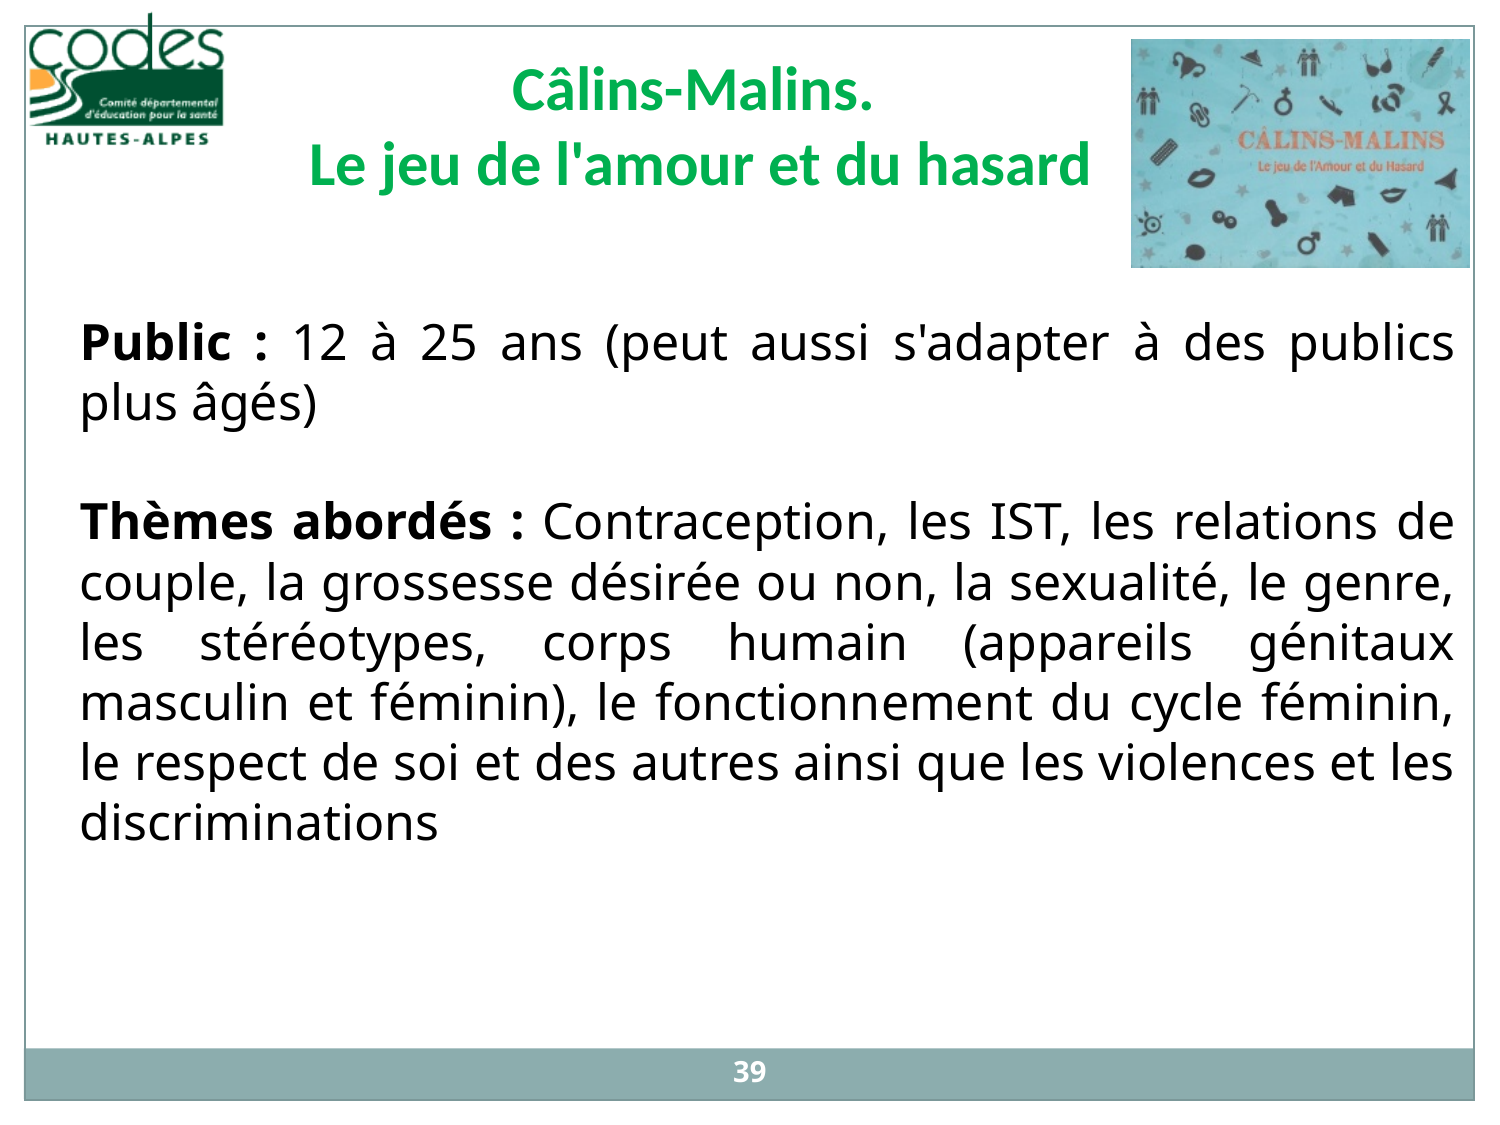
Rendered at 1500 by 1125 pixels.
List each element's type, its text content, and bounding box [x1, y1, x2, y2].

slide_number 39 [699, 1037, 800, 1110]
text_box Câlins-Malins. Le jeu de l'amour et du hasard [88, 60, 1123, 205]
picture [29, 0, 246, 156]
picture [1130, 39, 1471, 268]
text_box Public : 12 à 25 ans (peut aussi s'adapter à des publics plus âgés) Thèmes abordés : Contraception, les IST, les relations de couple, la grossesse désirée ou non, la sexualité, le genre, les stéréotypes, corps humain (appareils génitaux masculin et féminin), le fonctionnement du cycle féminin, le respect de soi et des autres ainsi que les violences et les discriminations [64, 302, 1471, 943]
